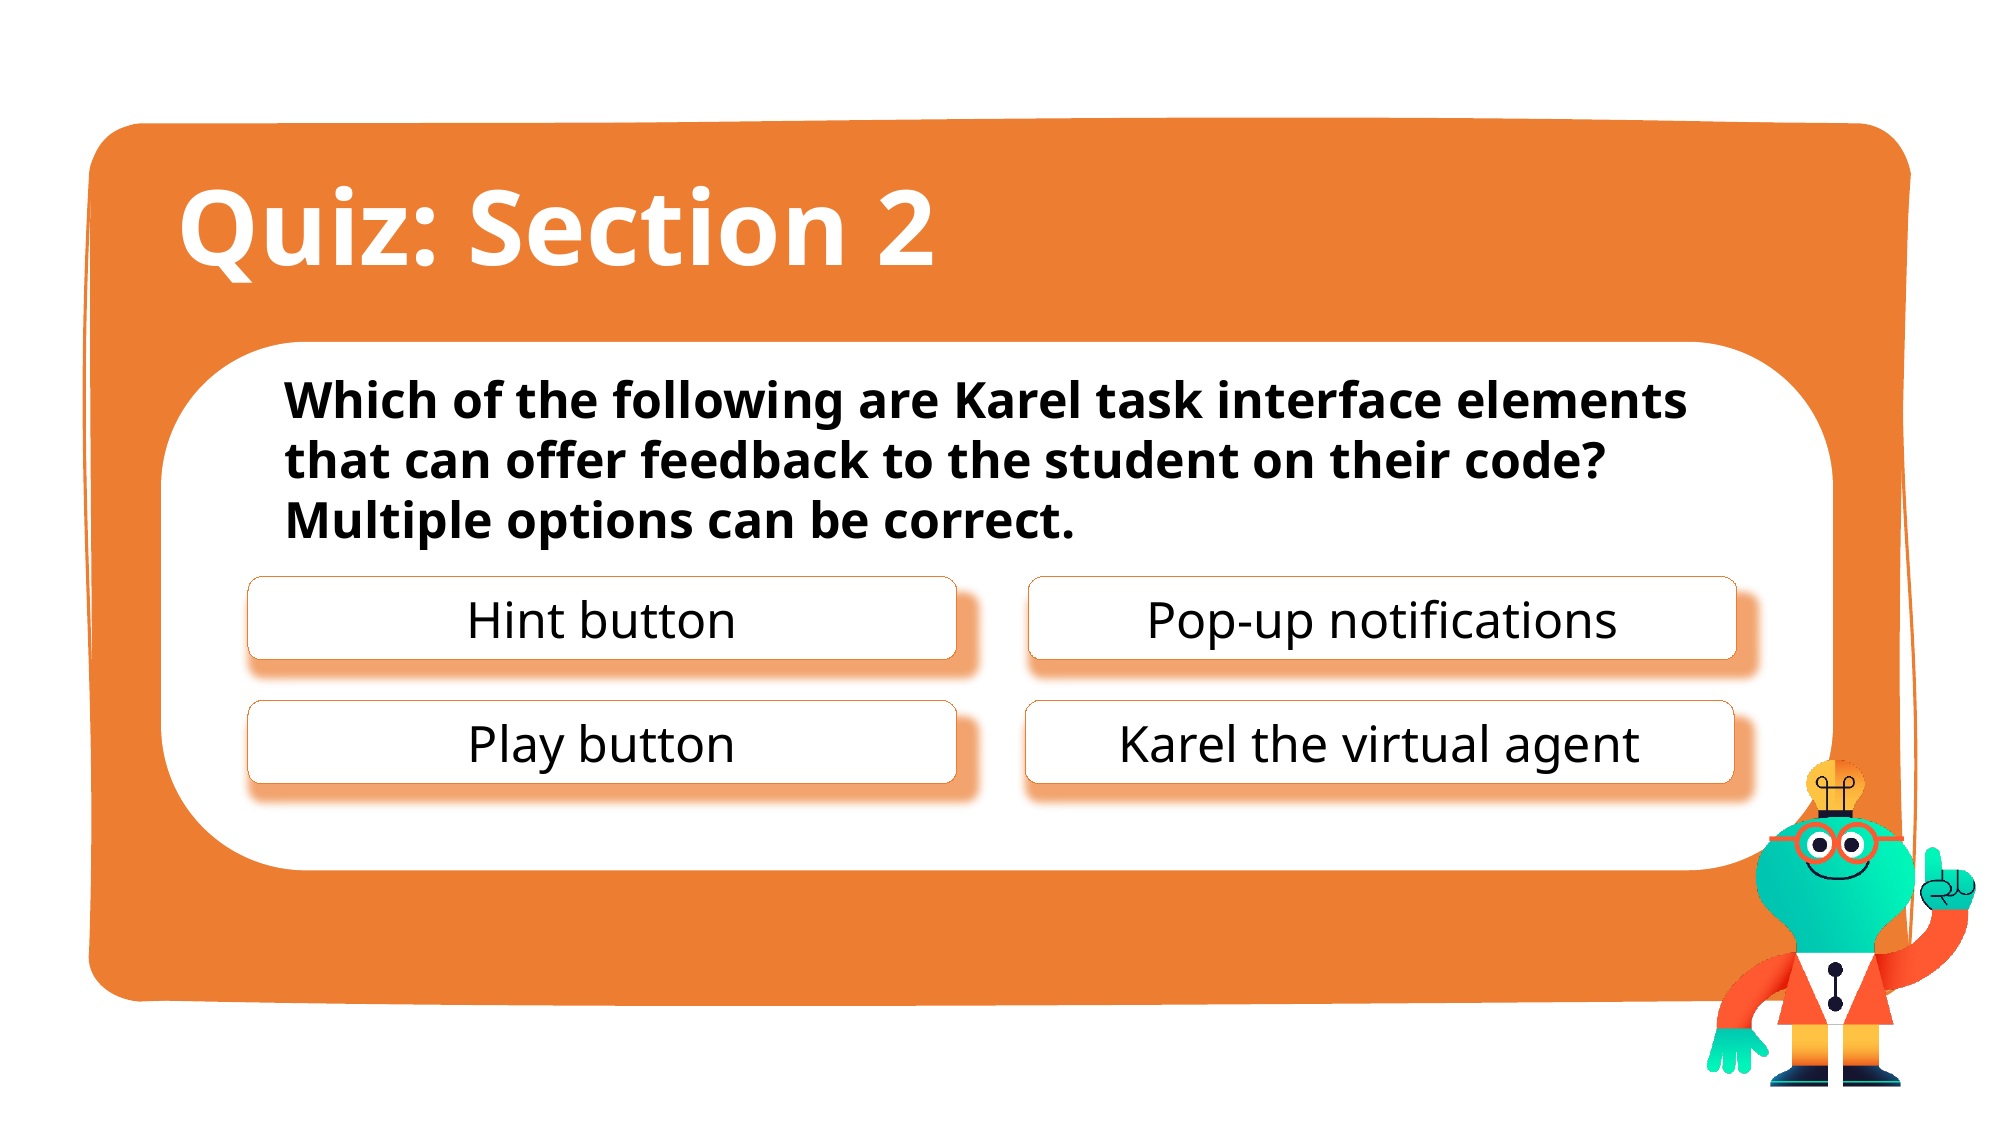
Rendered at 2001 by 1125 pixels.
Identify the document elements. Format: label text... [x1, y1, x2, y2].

text_box Quiz: Section 2 [162, 153, 1256, 294]
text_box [162, 342, 1832, 870]
text_box [83, 117, 1917, 1006]
picture [1589, 726, 2000, 1125]
